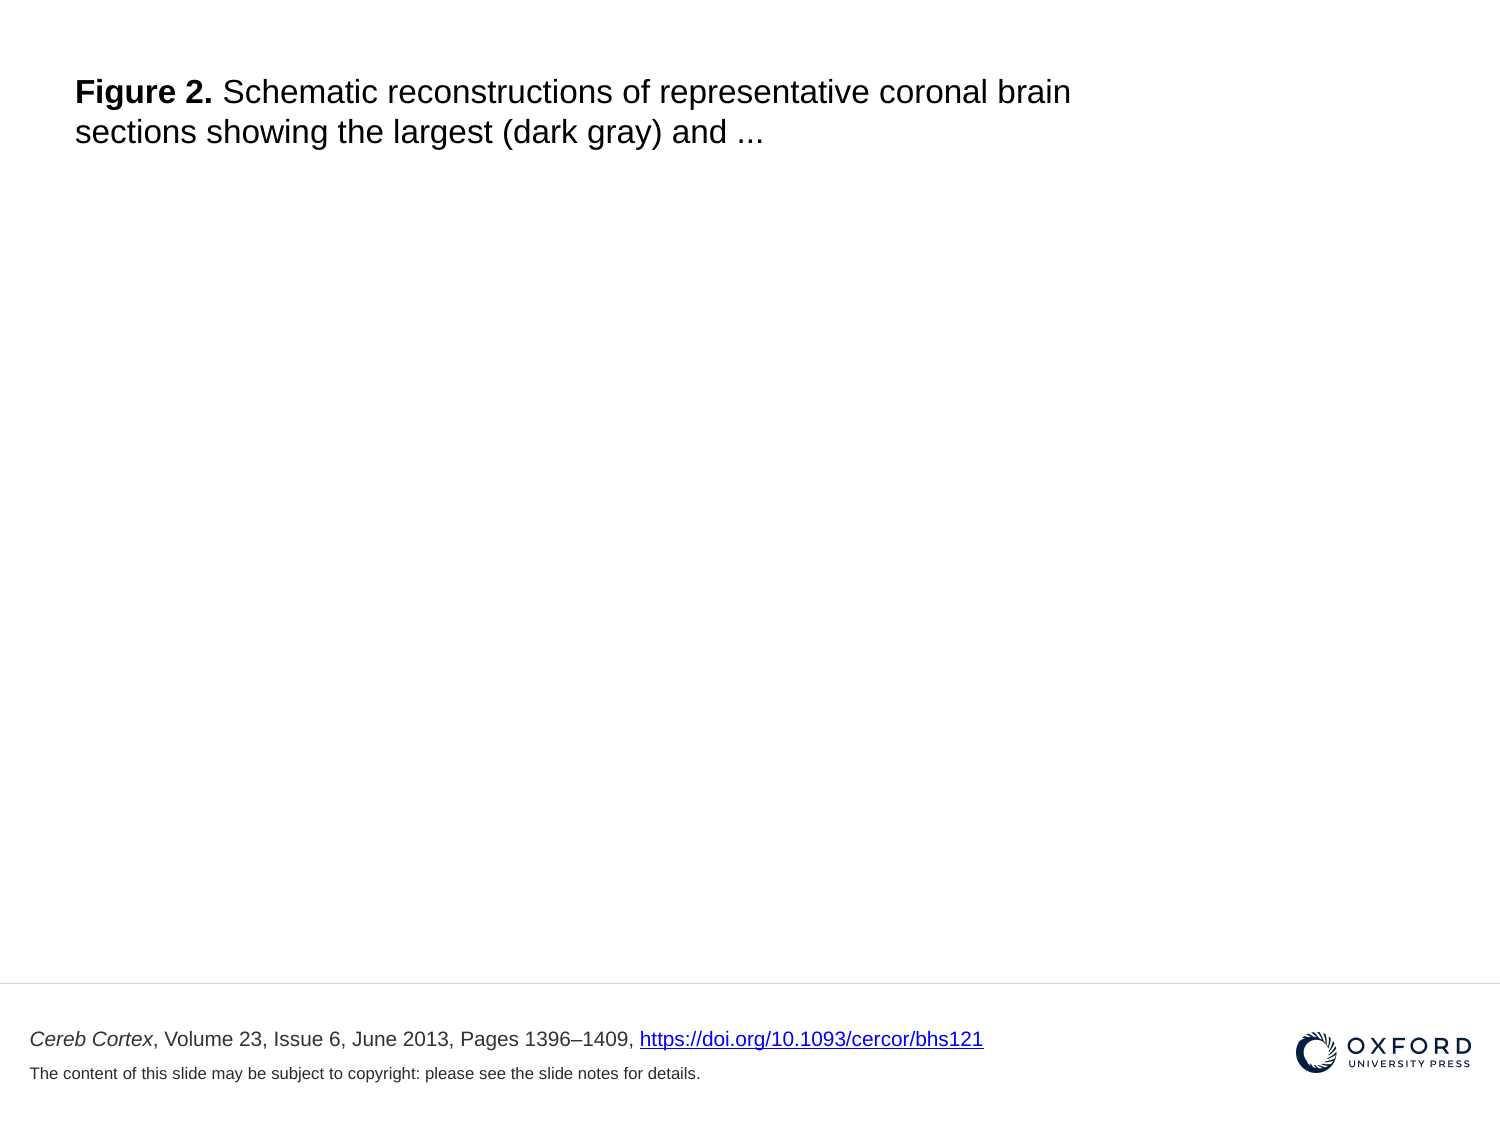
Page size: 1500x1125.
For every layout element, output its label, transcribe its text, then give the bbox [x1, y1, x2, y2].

title Figure 2. Schematic reconstructions of representative coronal brain sections showing the largest (dark gray) and ... [75, 69, 1078, 171]
footer Cereb Cortex, Volume 23, Issue 6, June 2013, Pages 1396–1409, https://doi.org/10.1093/cercor/bhs121 The content of this slide may be subject to copyright: please see the slide notes for details. [0, 983, 1260, 1125]
picture [1296, 1032, 1471, 1073]
